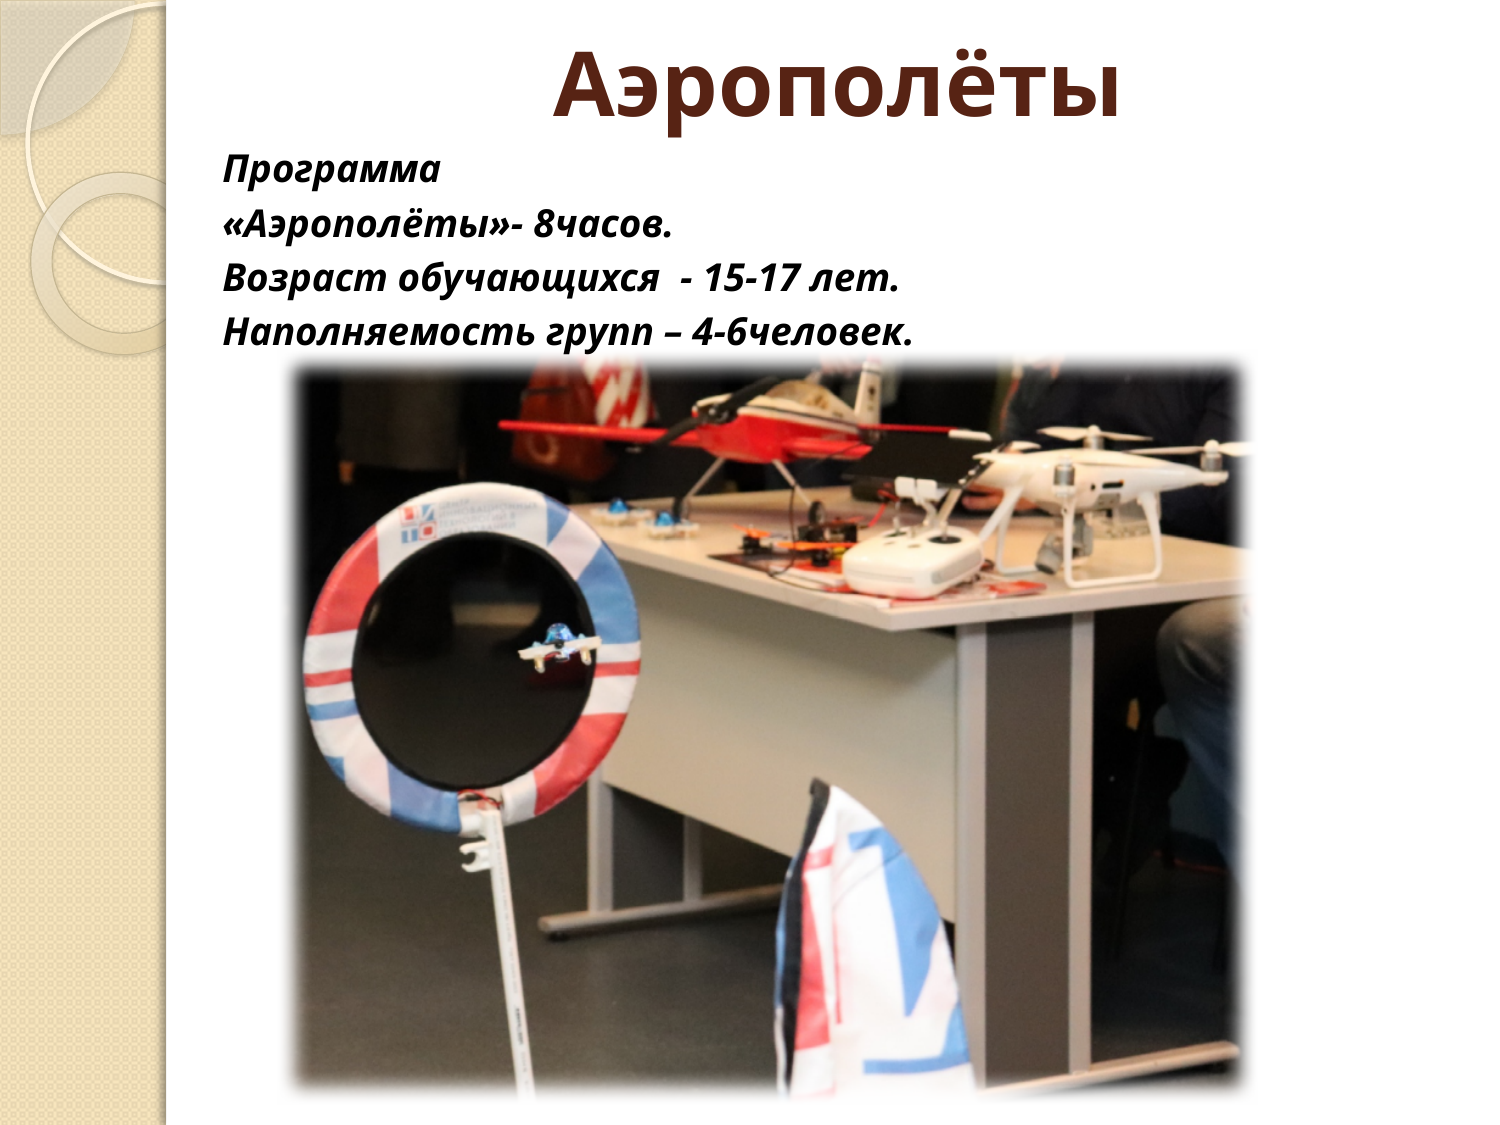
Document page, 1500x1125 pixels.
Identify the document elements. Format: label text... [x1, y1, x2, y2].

title Аэрополёты [235, 0, 1466, 161]
list Программа «Аэрополёты»- 8часов. Возраст обучающихся - 15-17 лет. Наполняемость групп – 4-6человек. [194, 137, 1388, 362]
picture [277, 349, 1259, 1105]
